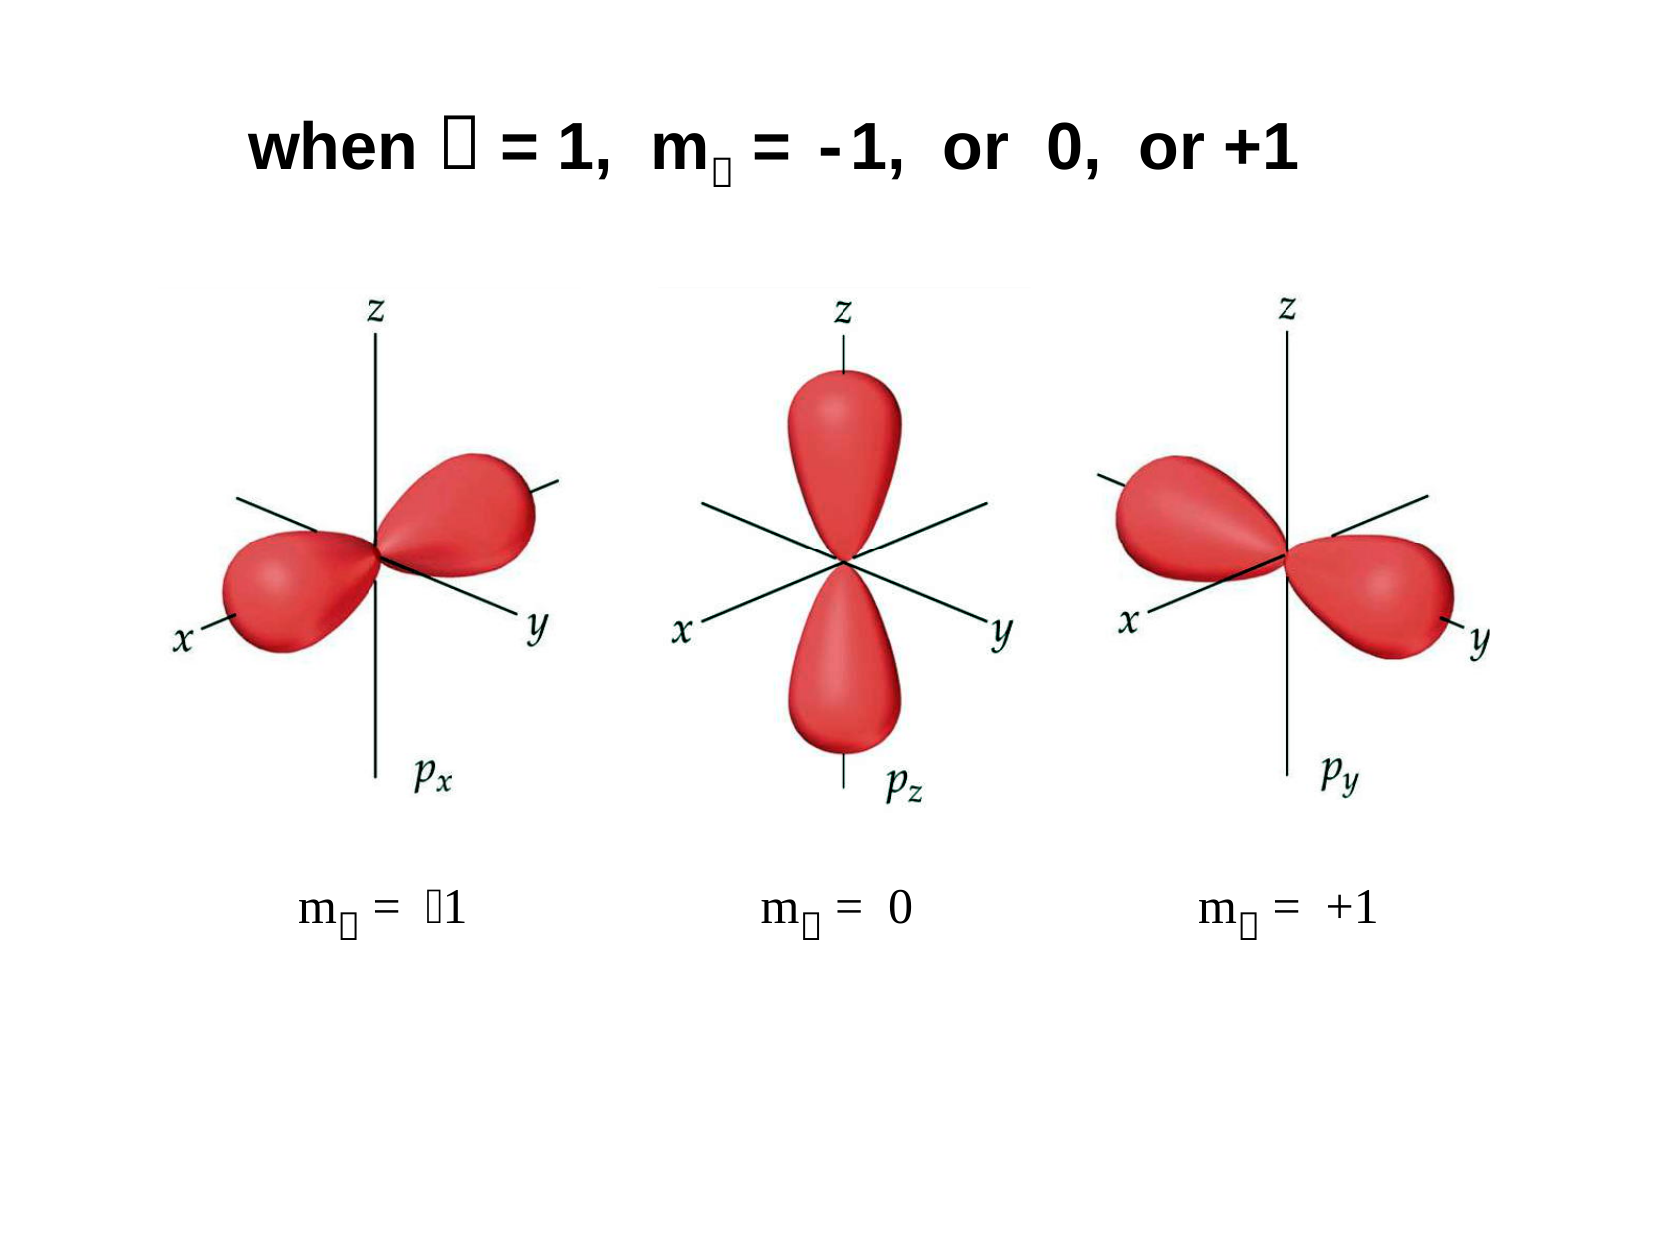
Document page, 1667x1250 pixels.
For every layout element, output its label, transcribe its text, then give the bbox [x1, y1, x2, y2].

text_box when  = 1, m = -1, or 0, or +1 [233, 87, 1409, 203]
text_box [133, 286, 1495, 985]
